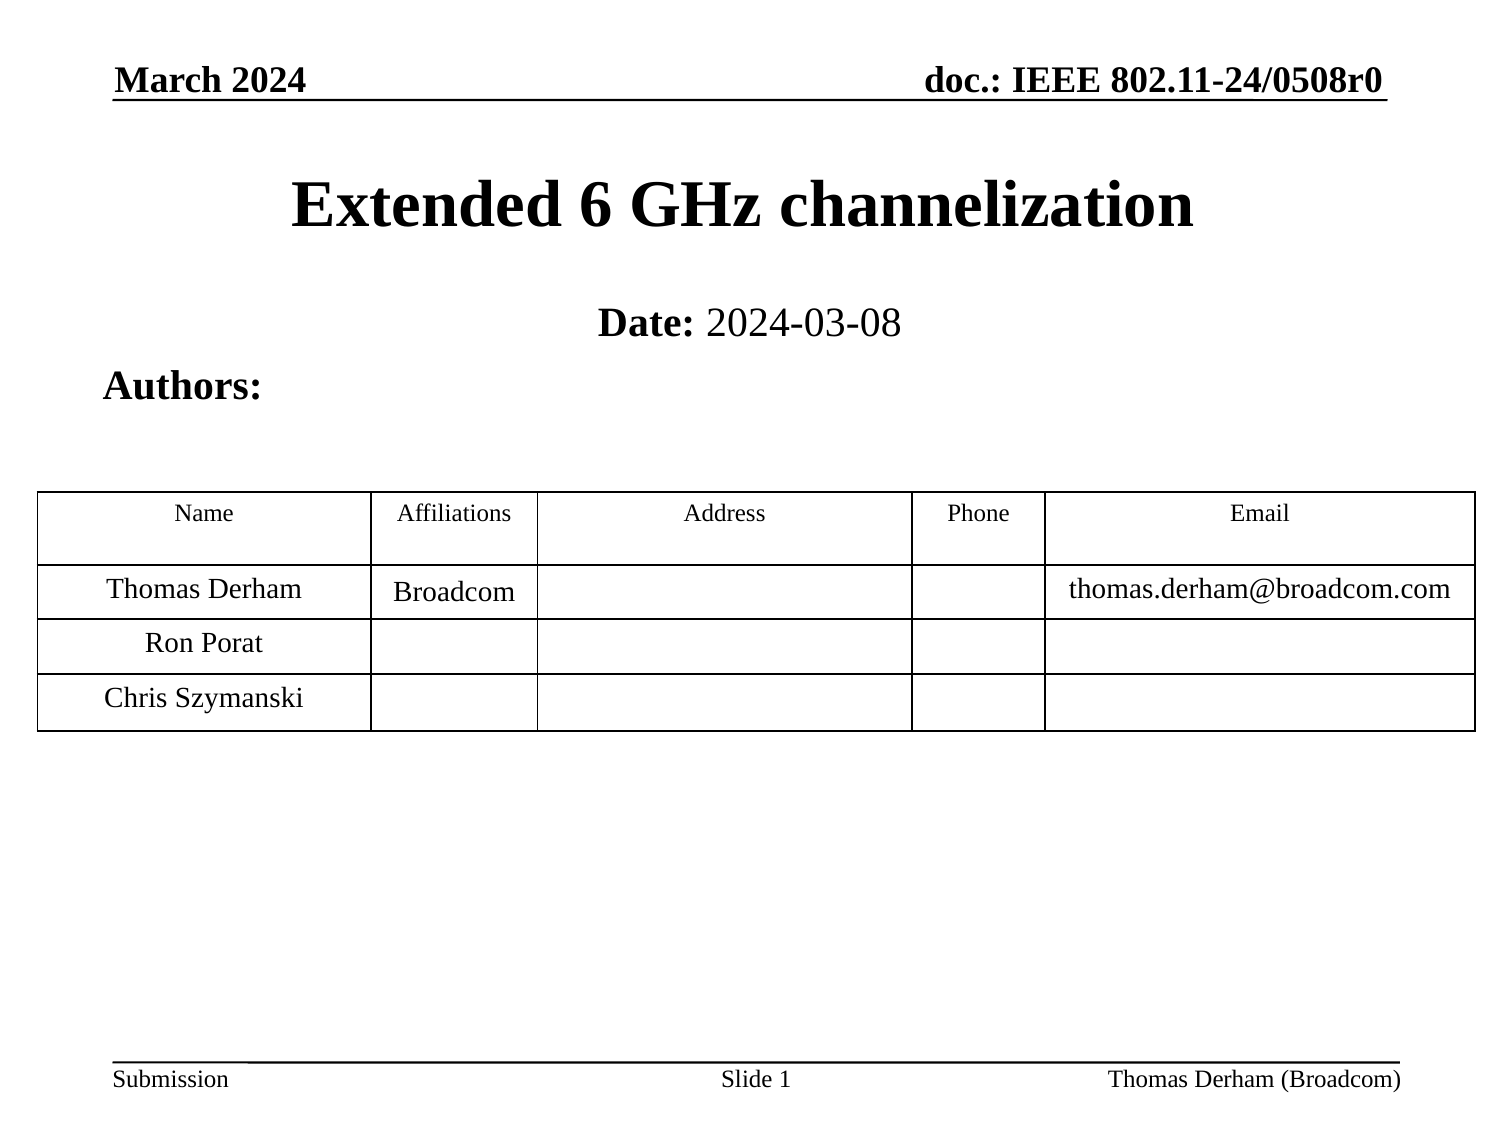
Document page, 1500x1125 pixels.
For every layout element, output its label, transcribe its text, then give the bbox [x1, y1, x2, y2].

footer Thomas Derham (Broadcom) [1097, 1061, 1402, 1093]
table_cell [372, 675, 537, 730]
table_cell [913, 620, 1044, 673]
title Extended 6 GHz channelization [62, 112, 1426, 288]
table_cell Broadcom [372, 566, 537, 618]
table_header Phone [913, 493, 1044, 564]
table_header Email [1046, 493, 1474, 564]
table_cell Ron Porat [38, 620, 370, 673]
table_cell Thomas Derham [38, 566, 370, 618]
table_header Name [38, 493, 370, 564]
table_cell [913, 675, 1044, 730]
table_header Affiliations [372, 493, 537, 564]
list Date: 2024-03-08 [112, 287, 1388, 351]
table_header Address [538, 493, 911, 564]
slide_number Slide 1 [712, 1061, 800, 1093]
table_cell [913, 566, 1044, 618]
table_cell [372, 620, 537, 673]
table_cell thomas.derham@broadcom.com [1046, 566, 1474, 618]
table_cell [538, 566, 911, 618]
text_box Authors: [87, 349, 325, 413]
table_cell Chris Szymanski [38, 675, 370, 730]
table_cell [1046, 620, 1474, 673]
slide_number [114, 54, 309, 101]
table_cell [538, 620, 911, 673]
table_cell [538, 675, 911, 730]
table_cell [1046, 675, 1474, 730]
